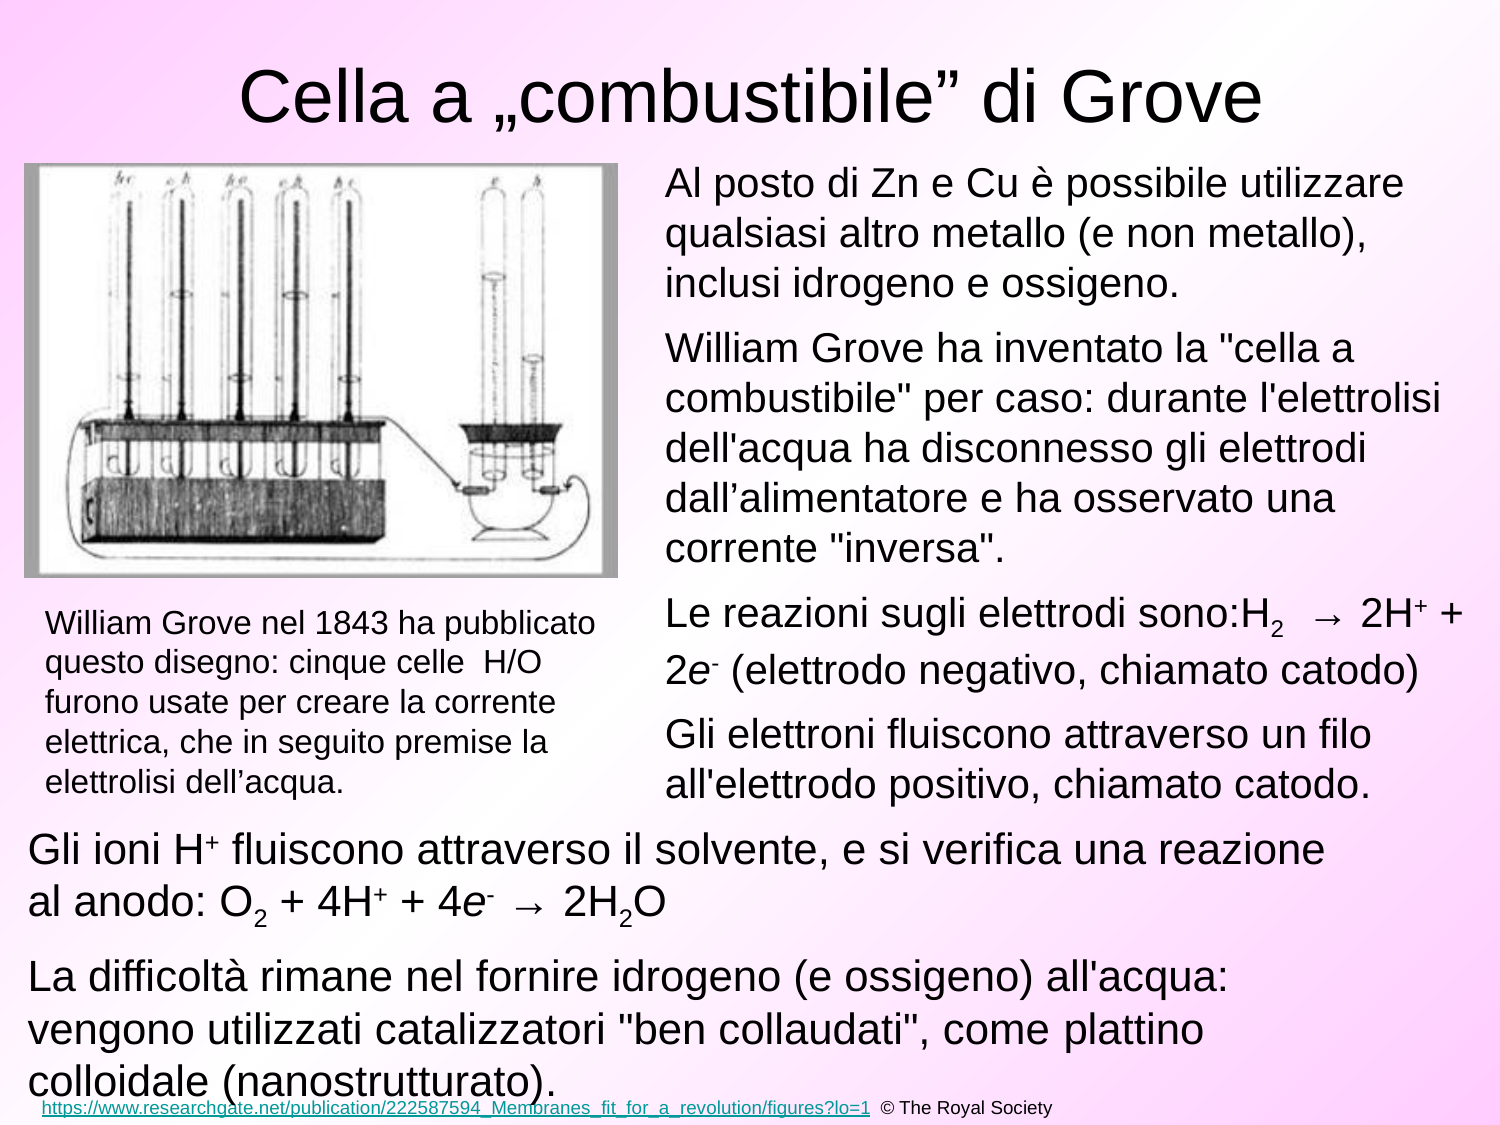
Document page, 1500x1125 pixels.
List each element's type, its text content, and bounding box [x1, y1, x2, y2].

text_box William Grove nel 1843 ha pubblicato questo disegno: cinque celle H/O furono usate per creare la corrente elettrica, che in seguito premise la elettrolisi dell’acqua. [29, 593, 613, 813]
picture [24, 163, 618, 578]
text_box Gli ioni H+ fluiscono attraverso il solvente, e si verifica una reazione al anodo: O2 + 4H+ + 4e- → 2H2O La difficoltà rimane nel fornire idrogeno (e ossigeno) all'acqua: vengono utilizzati catalizzatori "ben collaudati", come plattino colloidale (nanostrutturato). [12, 813, 1363, 1113]
text_box Al posto di Zn e Cu è possibile utilizzare qualsiasi altro metallo (e non metallo), inclusi idrogeno e ossigeno. William Grove ha inventato la "cella a combustibile" per caso: durante l'elettrolisi dell'acqua ha disconnesso gli elettrodi dall’alimentatore e ha osservato una corrente "inversa". Le reazioni sugli elettrodi sono:H2 → 2H+ + 2e- (elettrodo negativo, chiamato catodo) Gli elettroni fluiscono attraverso un filo all'elettrodo positivo, chiamato catodo. [649, 148, 1500, 924]
text_box https://www.researchgate.net/publication/222587594_Membranes_fit_for_a_revolution/figures?lo=1 © The Royal Society [26, 1113, 1068, 1125]
title Cella a „combustibile” di Grove [86, 22, 1437, 163]
